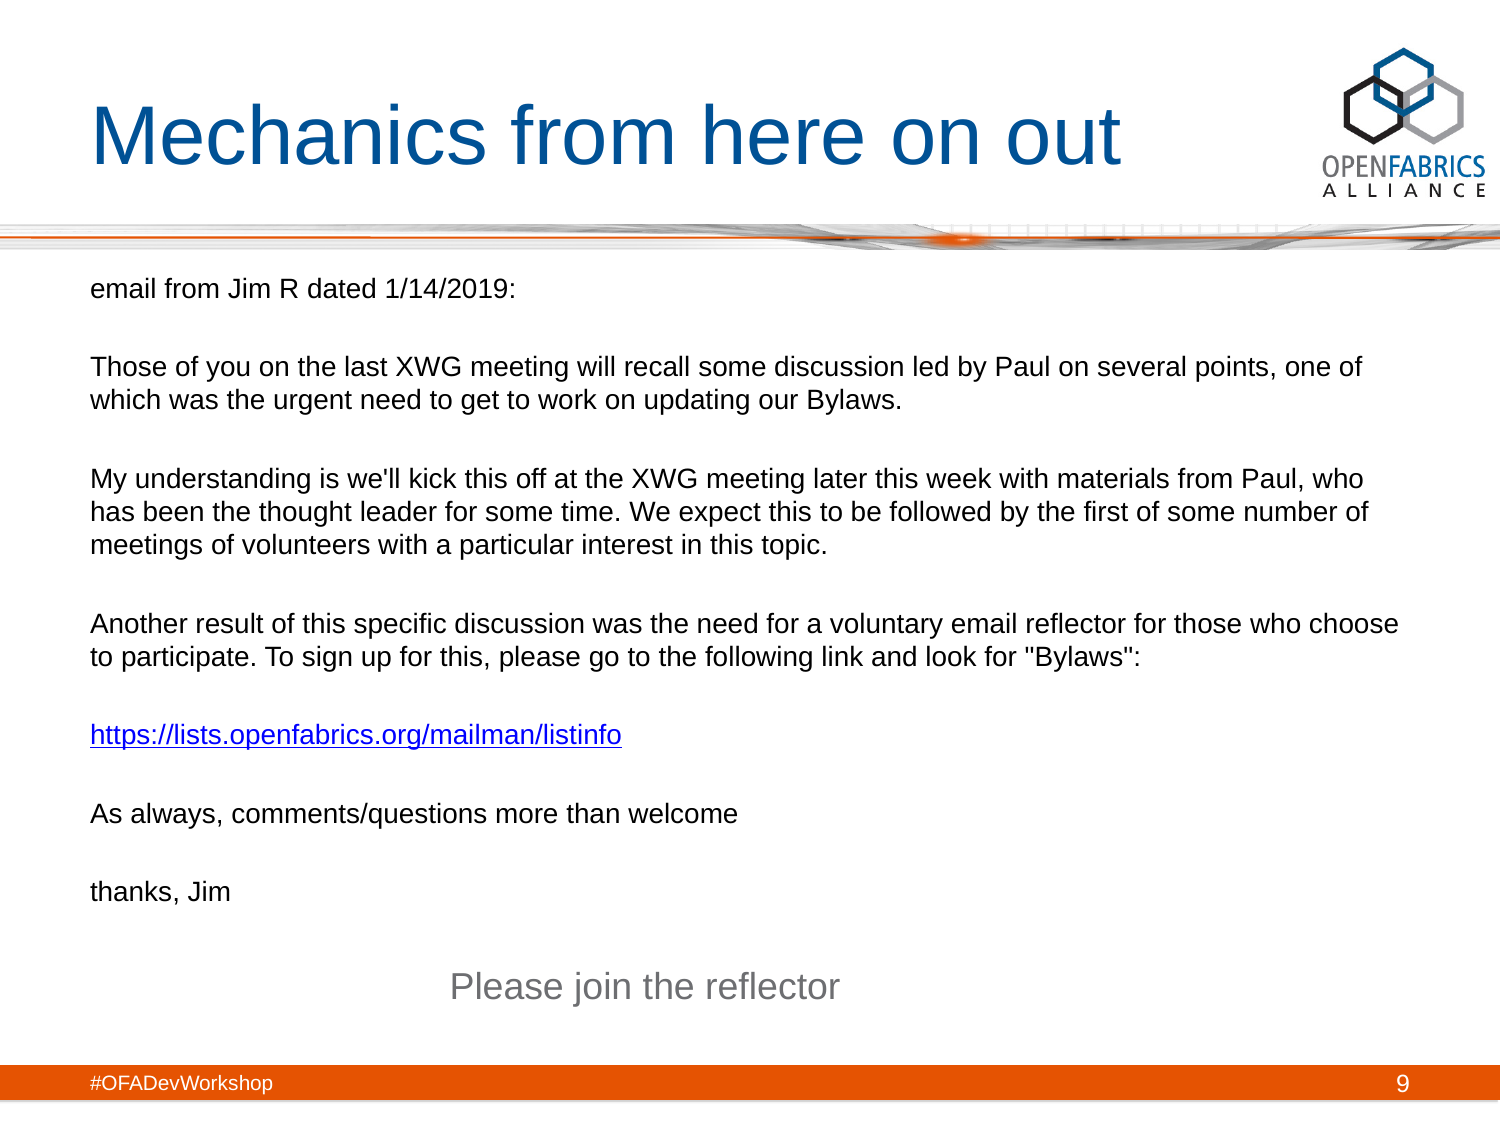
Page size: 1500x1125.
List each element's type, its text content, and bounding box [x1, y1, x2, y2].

picture [0, 224, 1500, 236]
picture [1312, 37, 1494, 219]
slide_number 9 [1074, 1052, 1425, 1113]
text_box Please join the reflector [434, 954, 856, 1015]
picture [0, 239, 1500, 250]
footer #OFADevWorkshop [75, 1052, 550, 1113]
title Mechanics from here on out [75, 37, 1300, 225]
list email from Jim R dated 1/14/2019: Those of you on the last XWG meeting will recall some discussion led by Paul on several points, one of which was the urgent need to get to work on updating our Bylaws. My understanding is we'll kick this off at the XWG meeting later this week with materials from Paul, who has been the thought leader for some time. We expect this to be followed by the first of some number of meetings of volunteers with a particular interest in this topic. Another result of this specific discussion was the need for a voluntary email reflector for those who choose to participate. To sign up for this, please go to the following link and look for "Bylaws": https://lists.openfabrics.org/mailman/listinfo As always, comments/questions more than welcome thanks, Jim [75, 262, 1425, 918]
